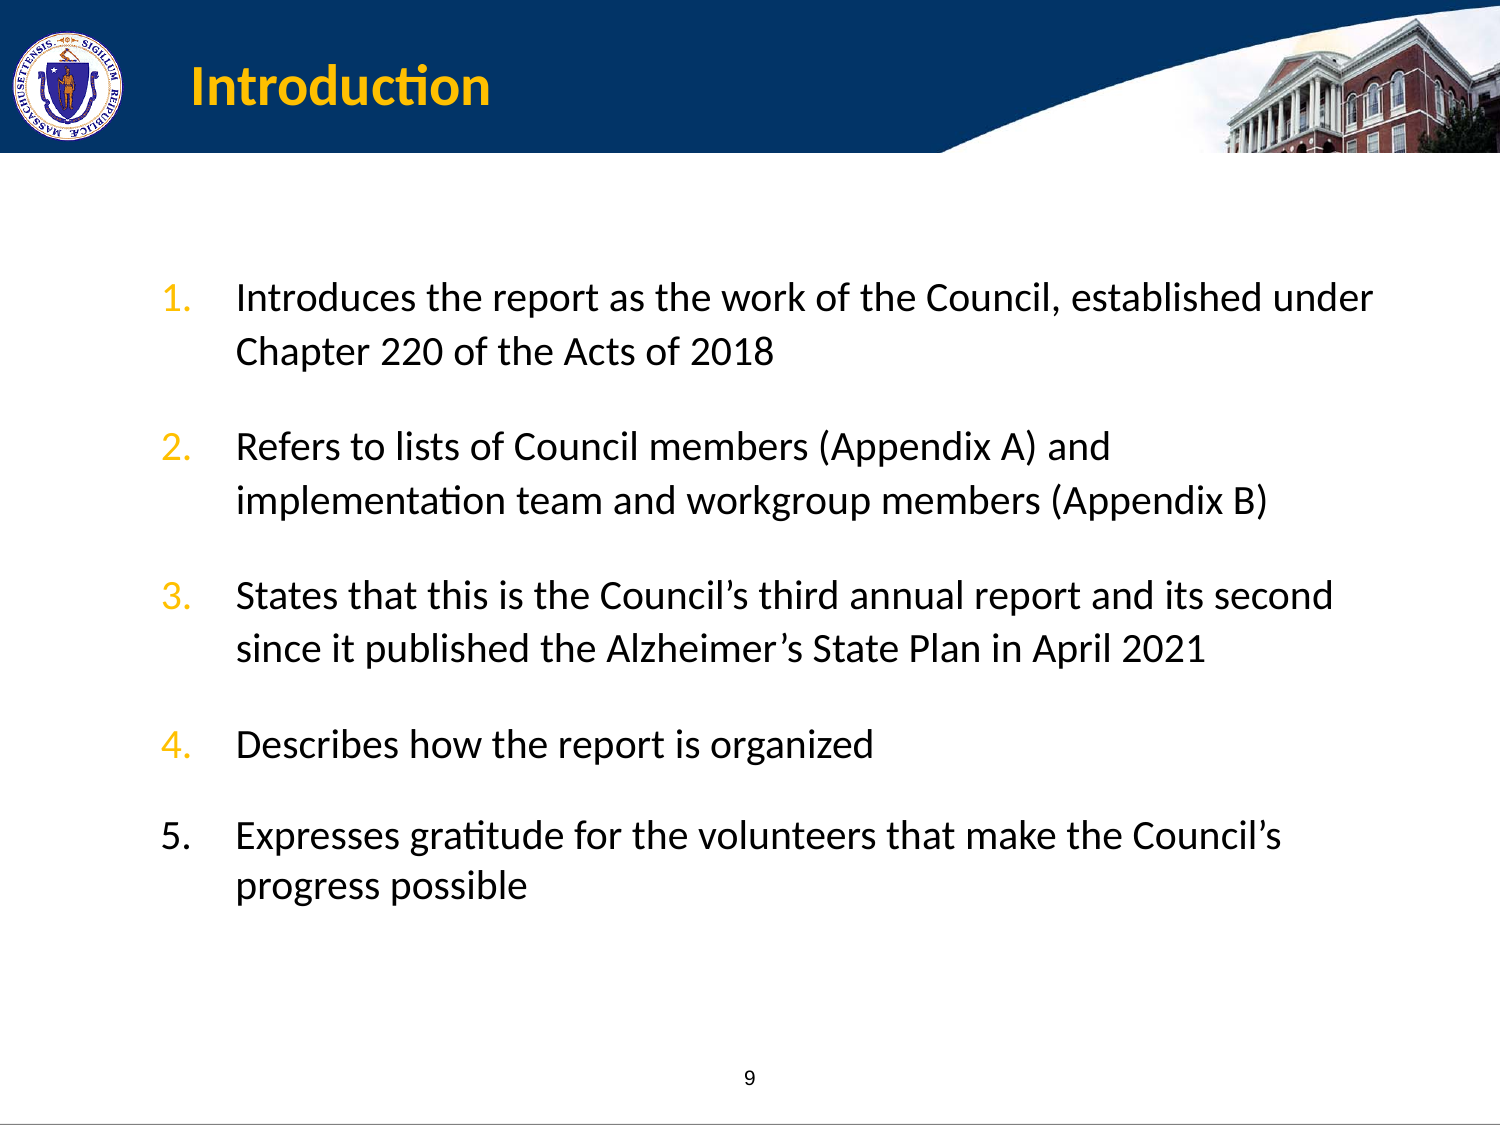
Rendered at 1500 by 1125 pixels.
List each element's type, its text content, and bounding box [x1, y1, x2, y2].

list Introduces the report as the work of the Council, established under Chapter 220 of the Acts of 2018 Refers to lists of Council members (Appendix A) and implementation team and workgroup members (Appendix B) States that this is the Council’s third annual report and its second since it published the Alzheimer’s State Plan in April 2021 Describes how the report is organized Expresses gratitude for the volunteers that make the Council’s progress possible [115, 258, 1397, 934]
picture [0, 0, 1500, 153]
title Introduction [175, 0, 1106, 126]
